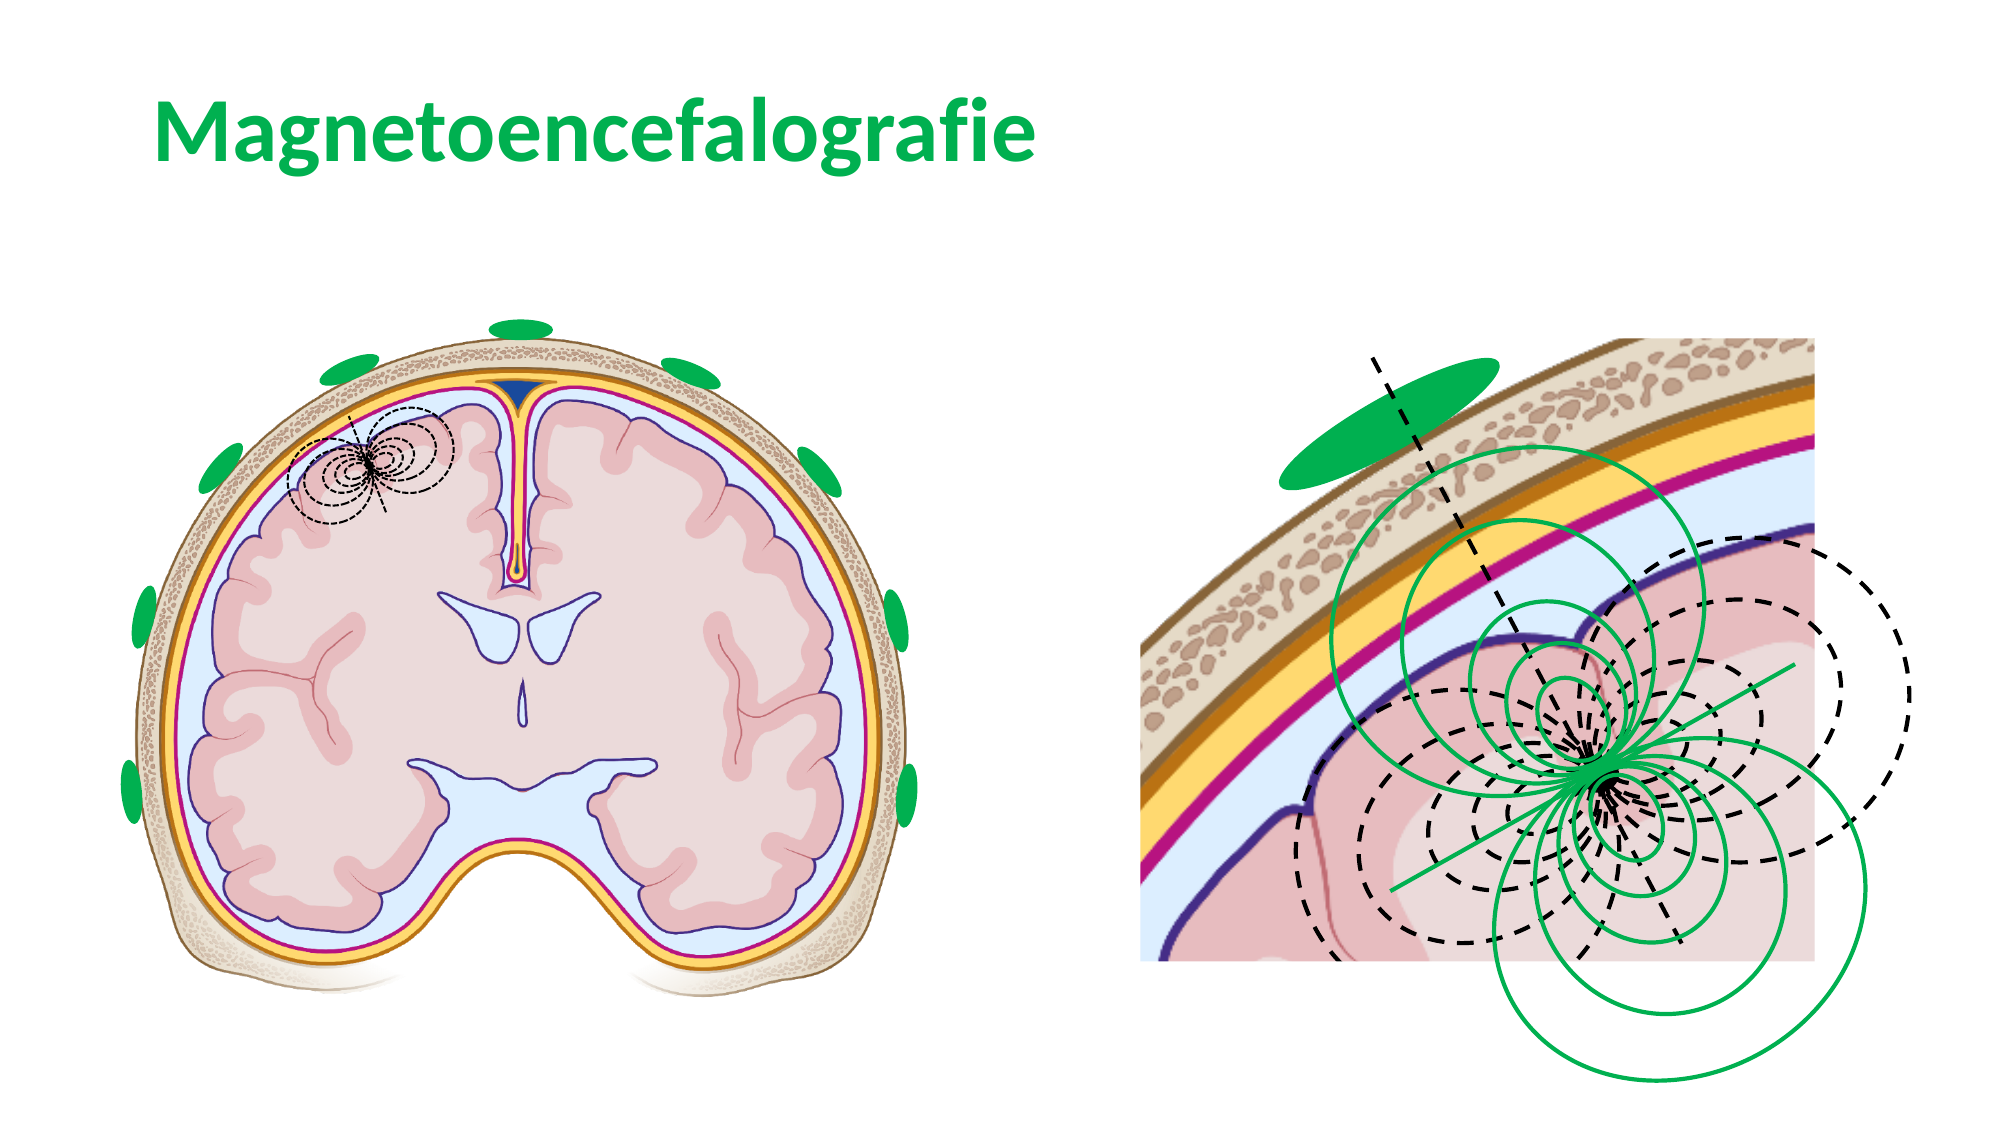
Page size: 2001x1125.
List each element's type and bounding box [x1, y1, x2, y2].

title [137, 55, 1863, 208]
text_box [1039, 243, 1866, 1101]
text_box [659, 363, 917, 828]
picture [124, 327, 919, 1007]
text_box [490, 320, 551, 327]
text_box [121, 360, 422, 824]
